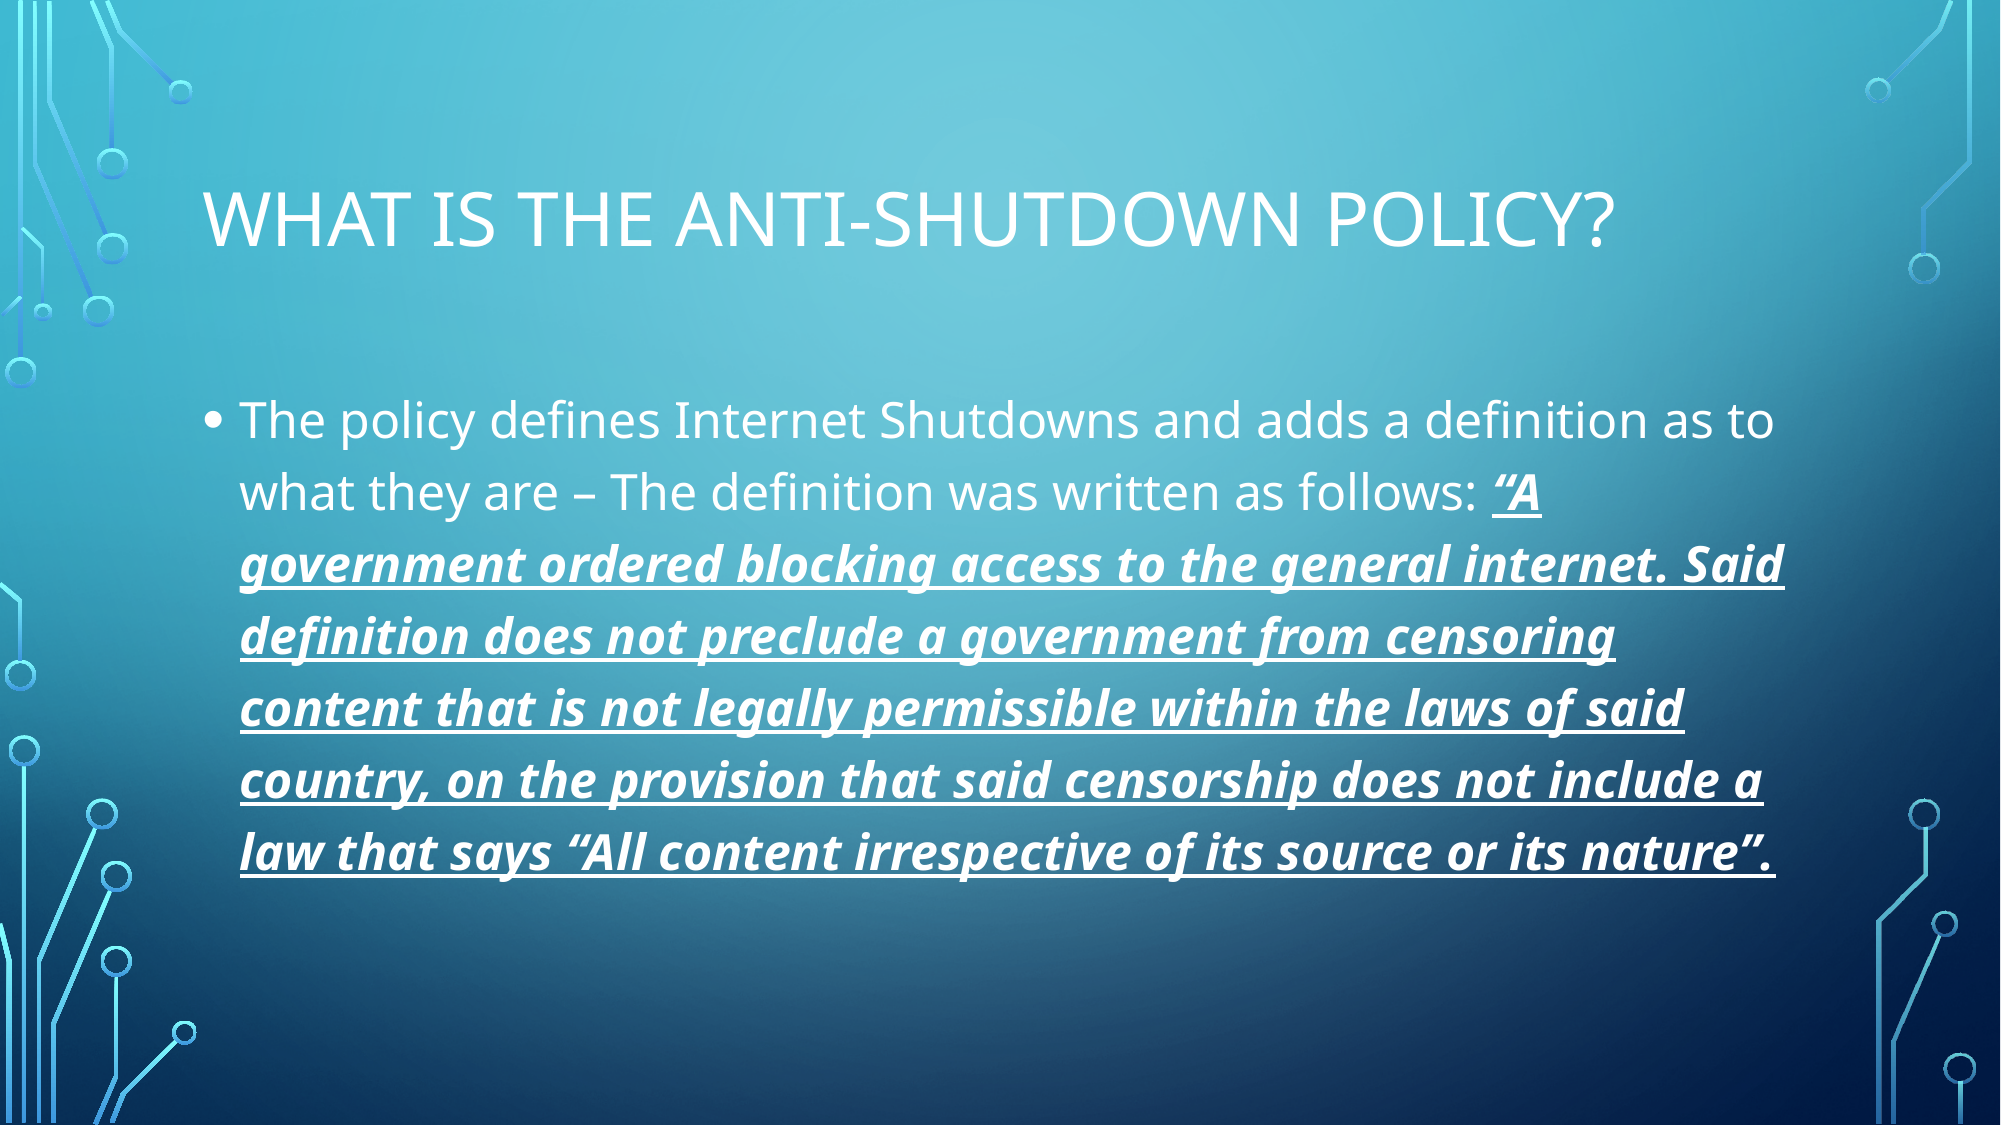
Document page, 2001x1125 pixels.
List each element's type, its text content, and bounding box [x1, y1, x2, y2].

title WHAT IS THE ANTI-SHUTDOWN POLICY? [187, 101, 1813, 344]
list The policy defines Internet Shutdowns and adds a definition as to what they are – The definition was written as follows: “A government ordered blocking access to the general internet. Said definition does not preclude a government from censoring content that is not legally permissible within the laws of said country, on the provision that said censorship does not include a law that says “All content irrespective of its source or its nature”. [187, 369, 1813, 950]
